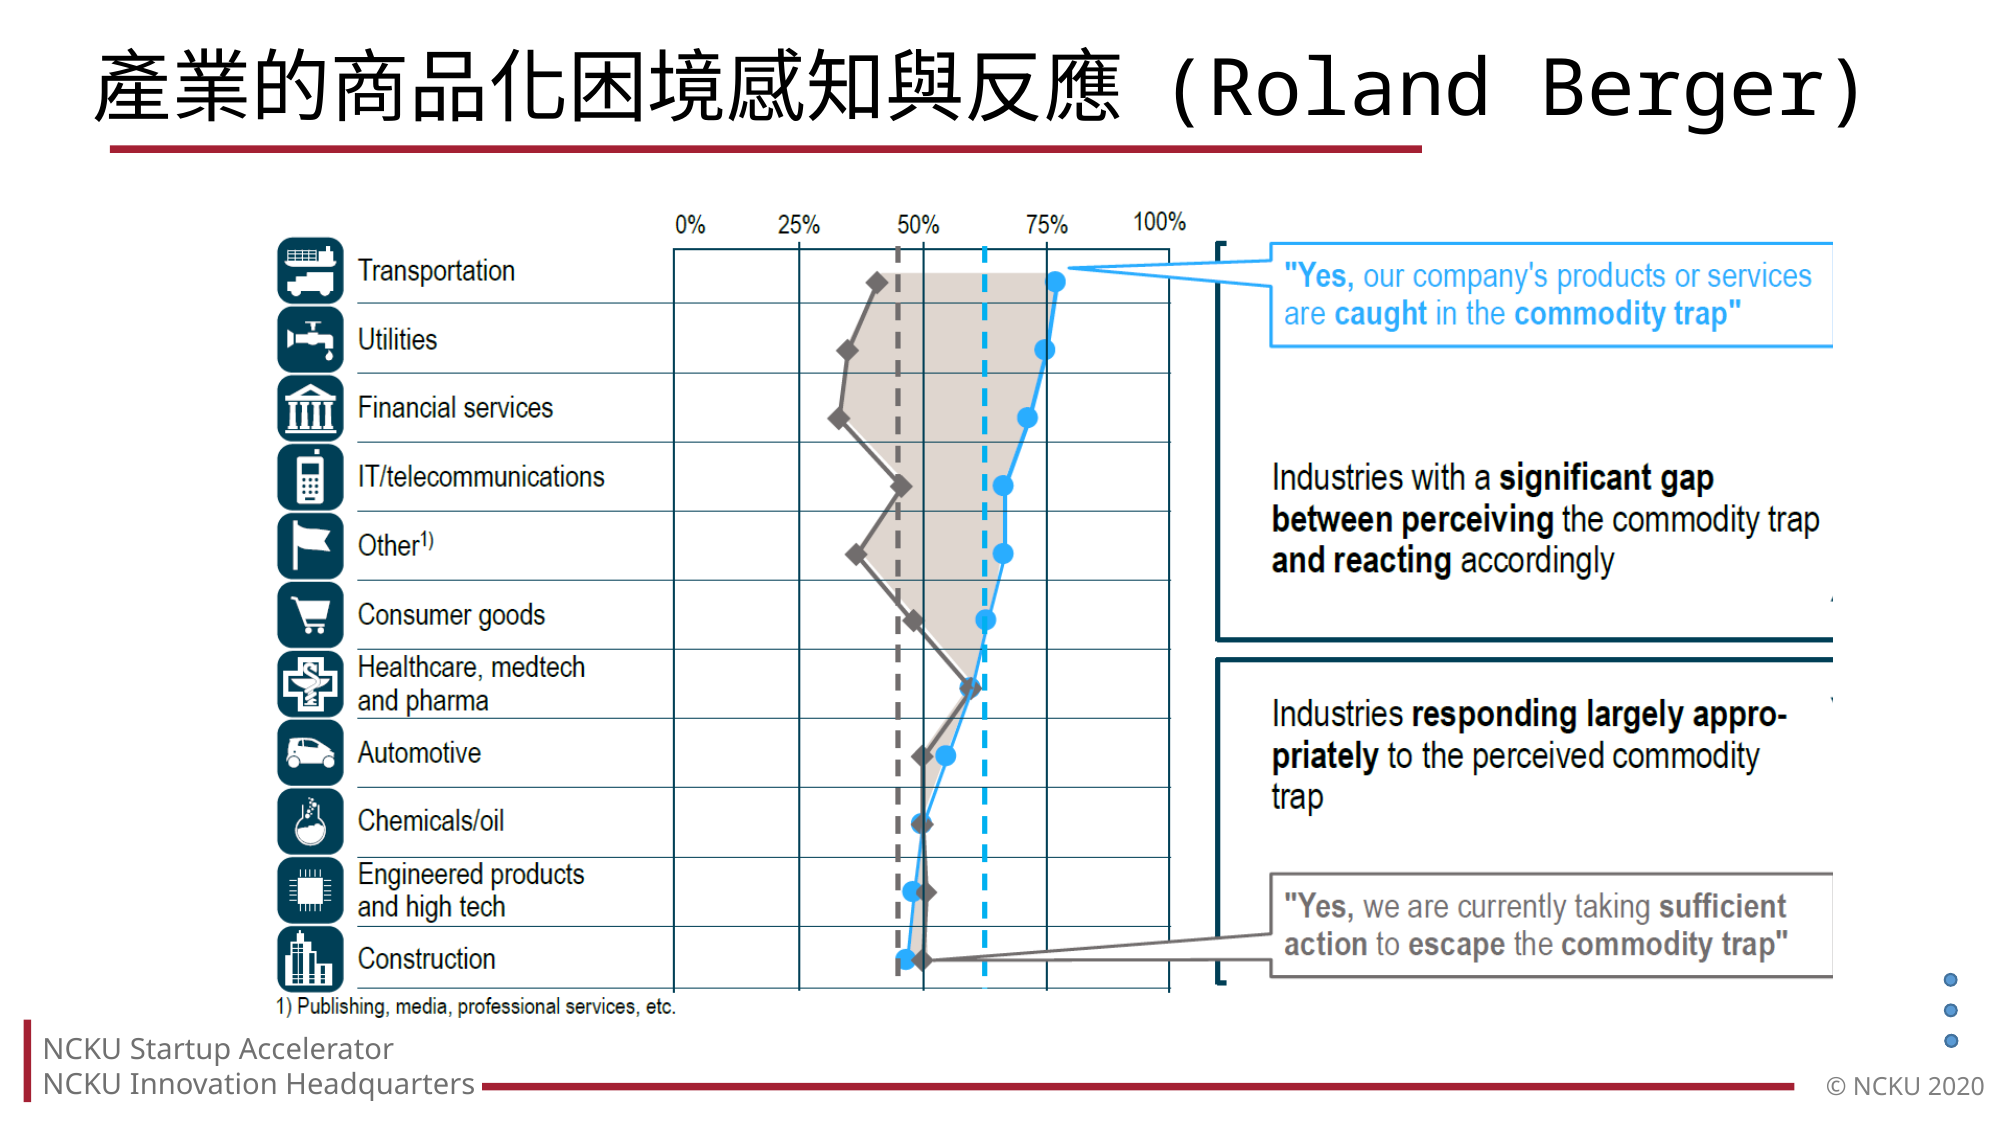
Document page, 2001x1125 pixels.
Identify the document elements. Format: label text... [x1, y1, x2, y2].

text_box NCKU Startup Accelerator NCKU Innovation Headquarters [27, 1023, 494, 1108]
text_box 產業的商品化困境感知與反應 (Roland Berger) [78, 28, 2000, 139]
text_box [1944, 1033, 1959, 1048]
picture [259, 191, 1833, 1024]
text_box [23, 1019, 32, 1103]
text_box [1943, 1003, 1958, 1018]
text_box © NCKU 2020 [1811, 1063, 2000, 1108]
text_box [481, 1082, 1795, 1091]
text_box [109, 144, 1423, 154]
text_box [1943, 972, 1958, 987]
